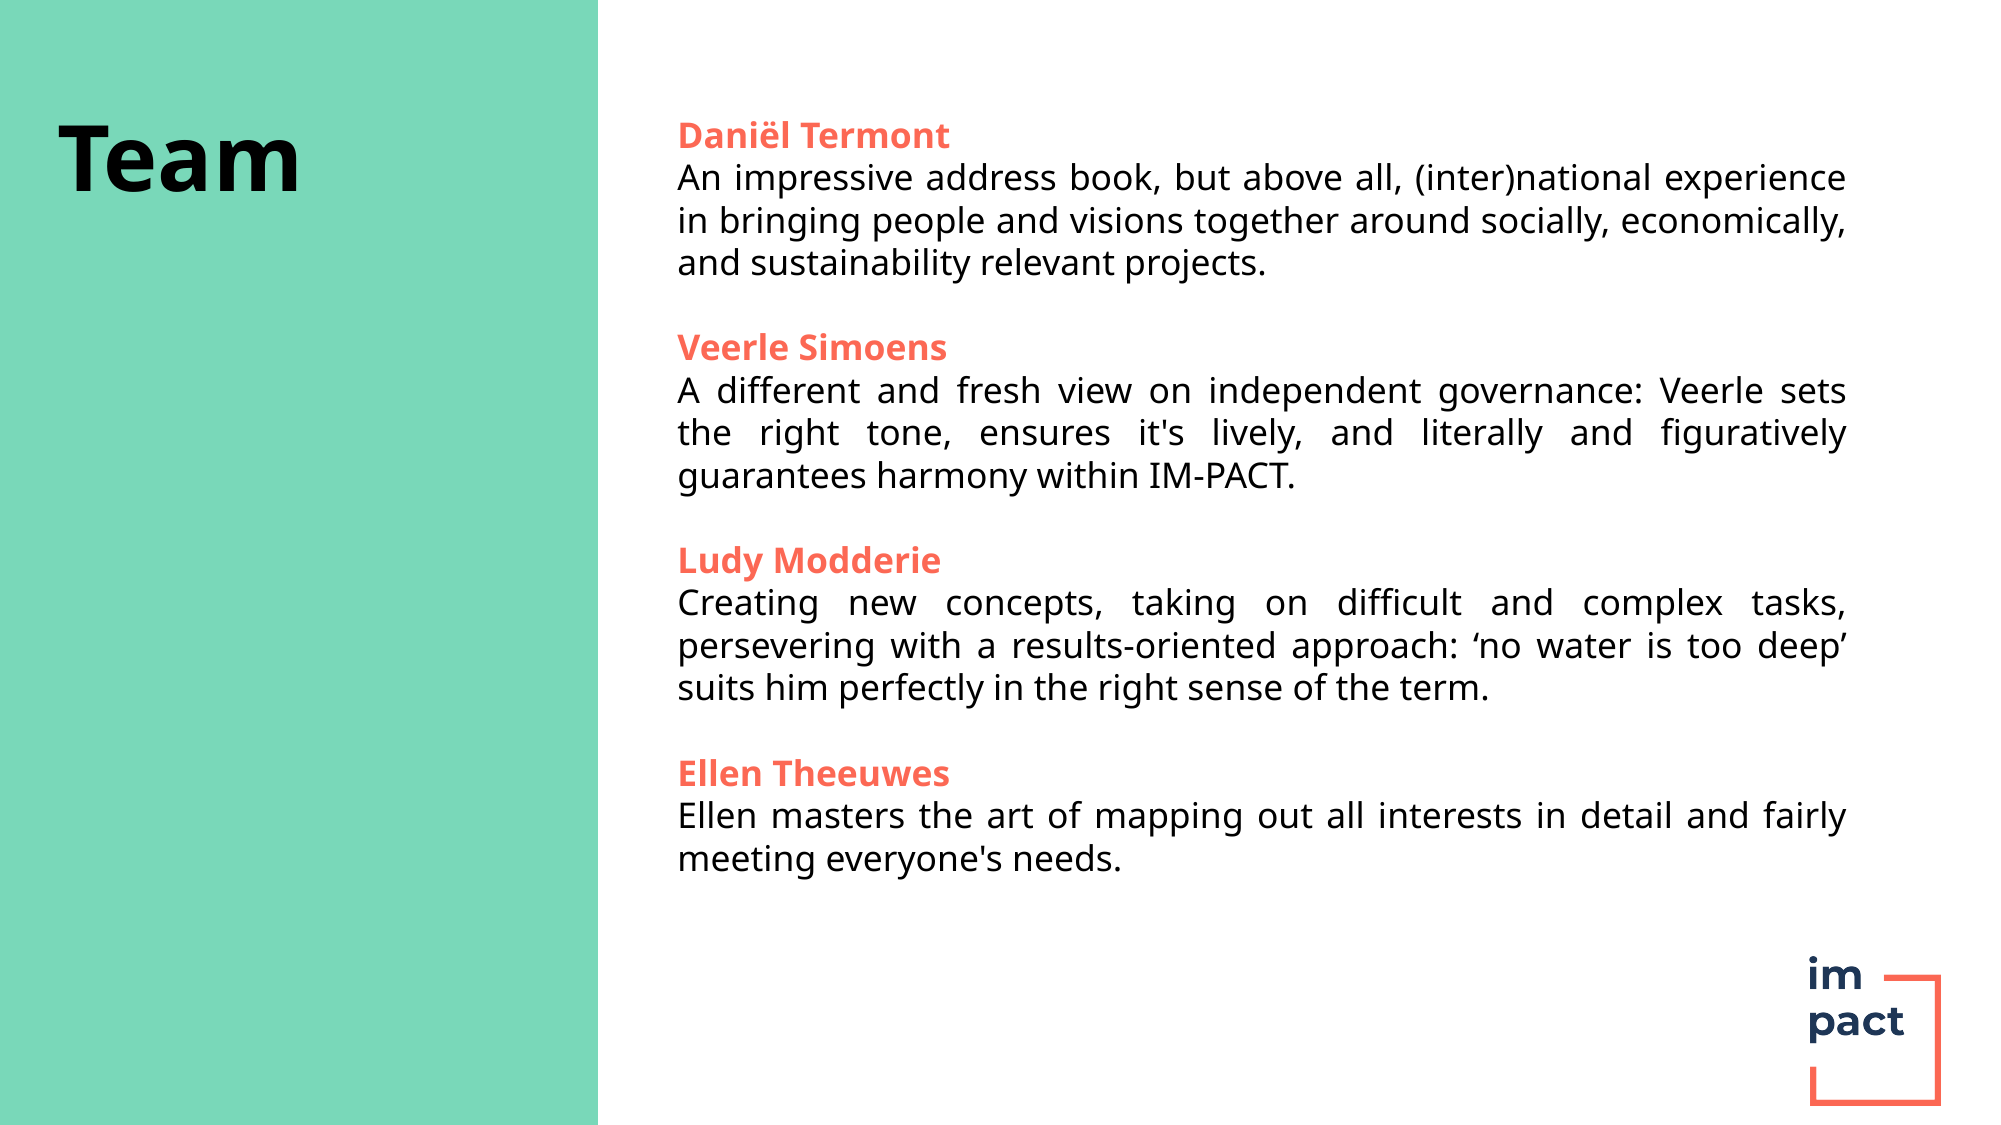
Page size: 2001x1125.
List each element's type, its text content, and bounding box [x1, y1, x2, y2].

list Daniël Termont An impressive address book, but above all, (inter)national experience in bringing people and visions together around socially, economically, and sustainability relevant projects. Veerle Simoens A different and fresh view on independent governance: Veerle sets the right tone, ensures it's lively, and literally and figuratively guarantees harmony within IM-PACT. Ludy Modderie Creating new concepts, taking on difficult and complex tasks, persevering with a results-oriented approach: ‘no water is too deep’ suits him perfectly in the right sense of the term. Ellen Theeuwes Ellen masters the art of mapping out all interests in detail and fairly meeting everyone's needs. [662, 105, 1863, 1014]
picture [1785, 931, 1966, 1125]
title Team [42, 105, 556, 792]
